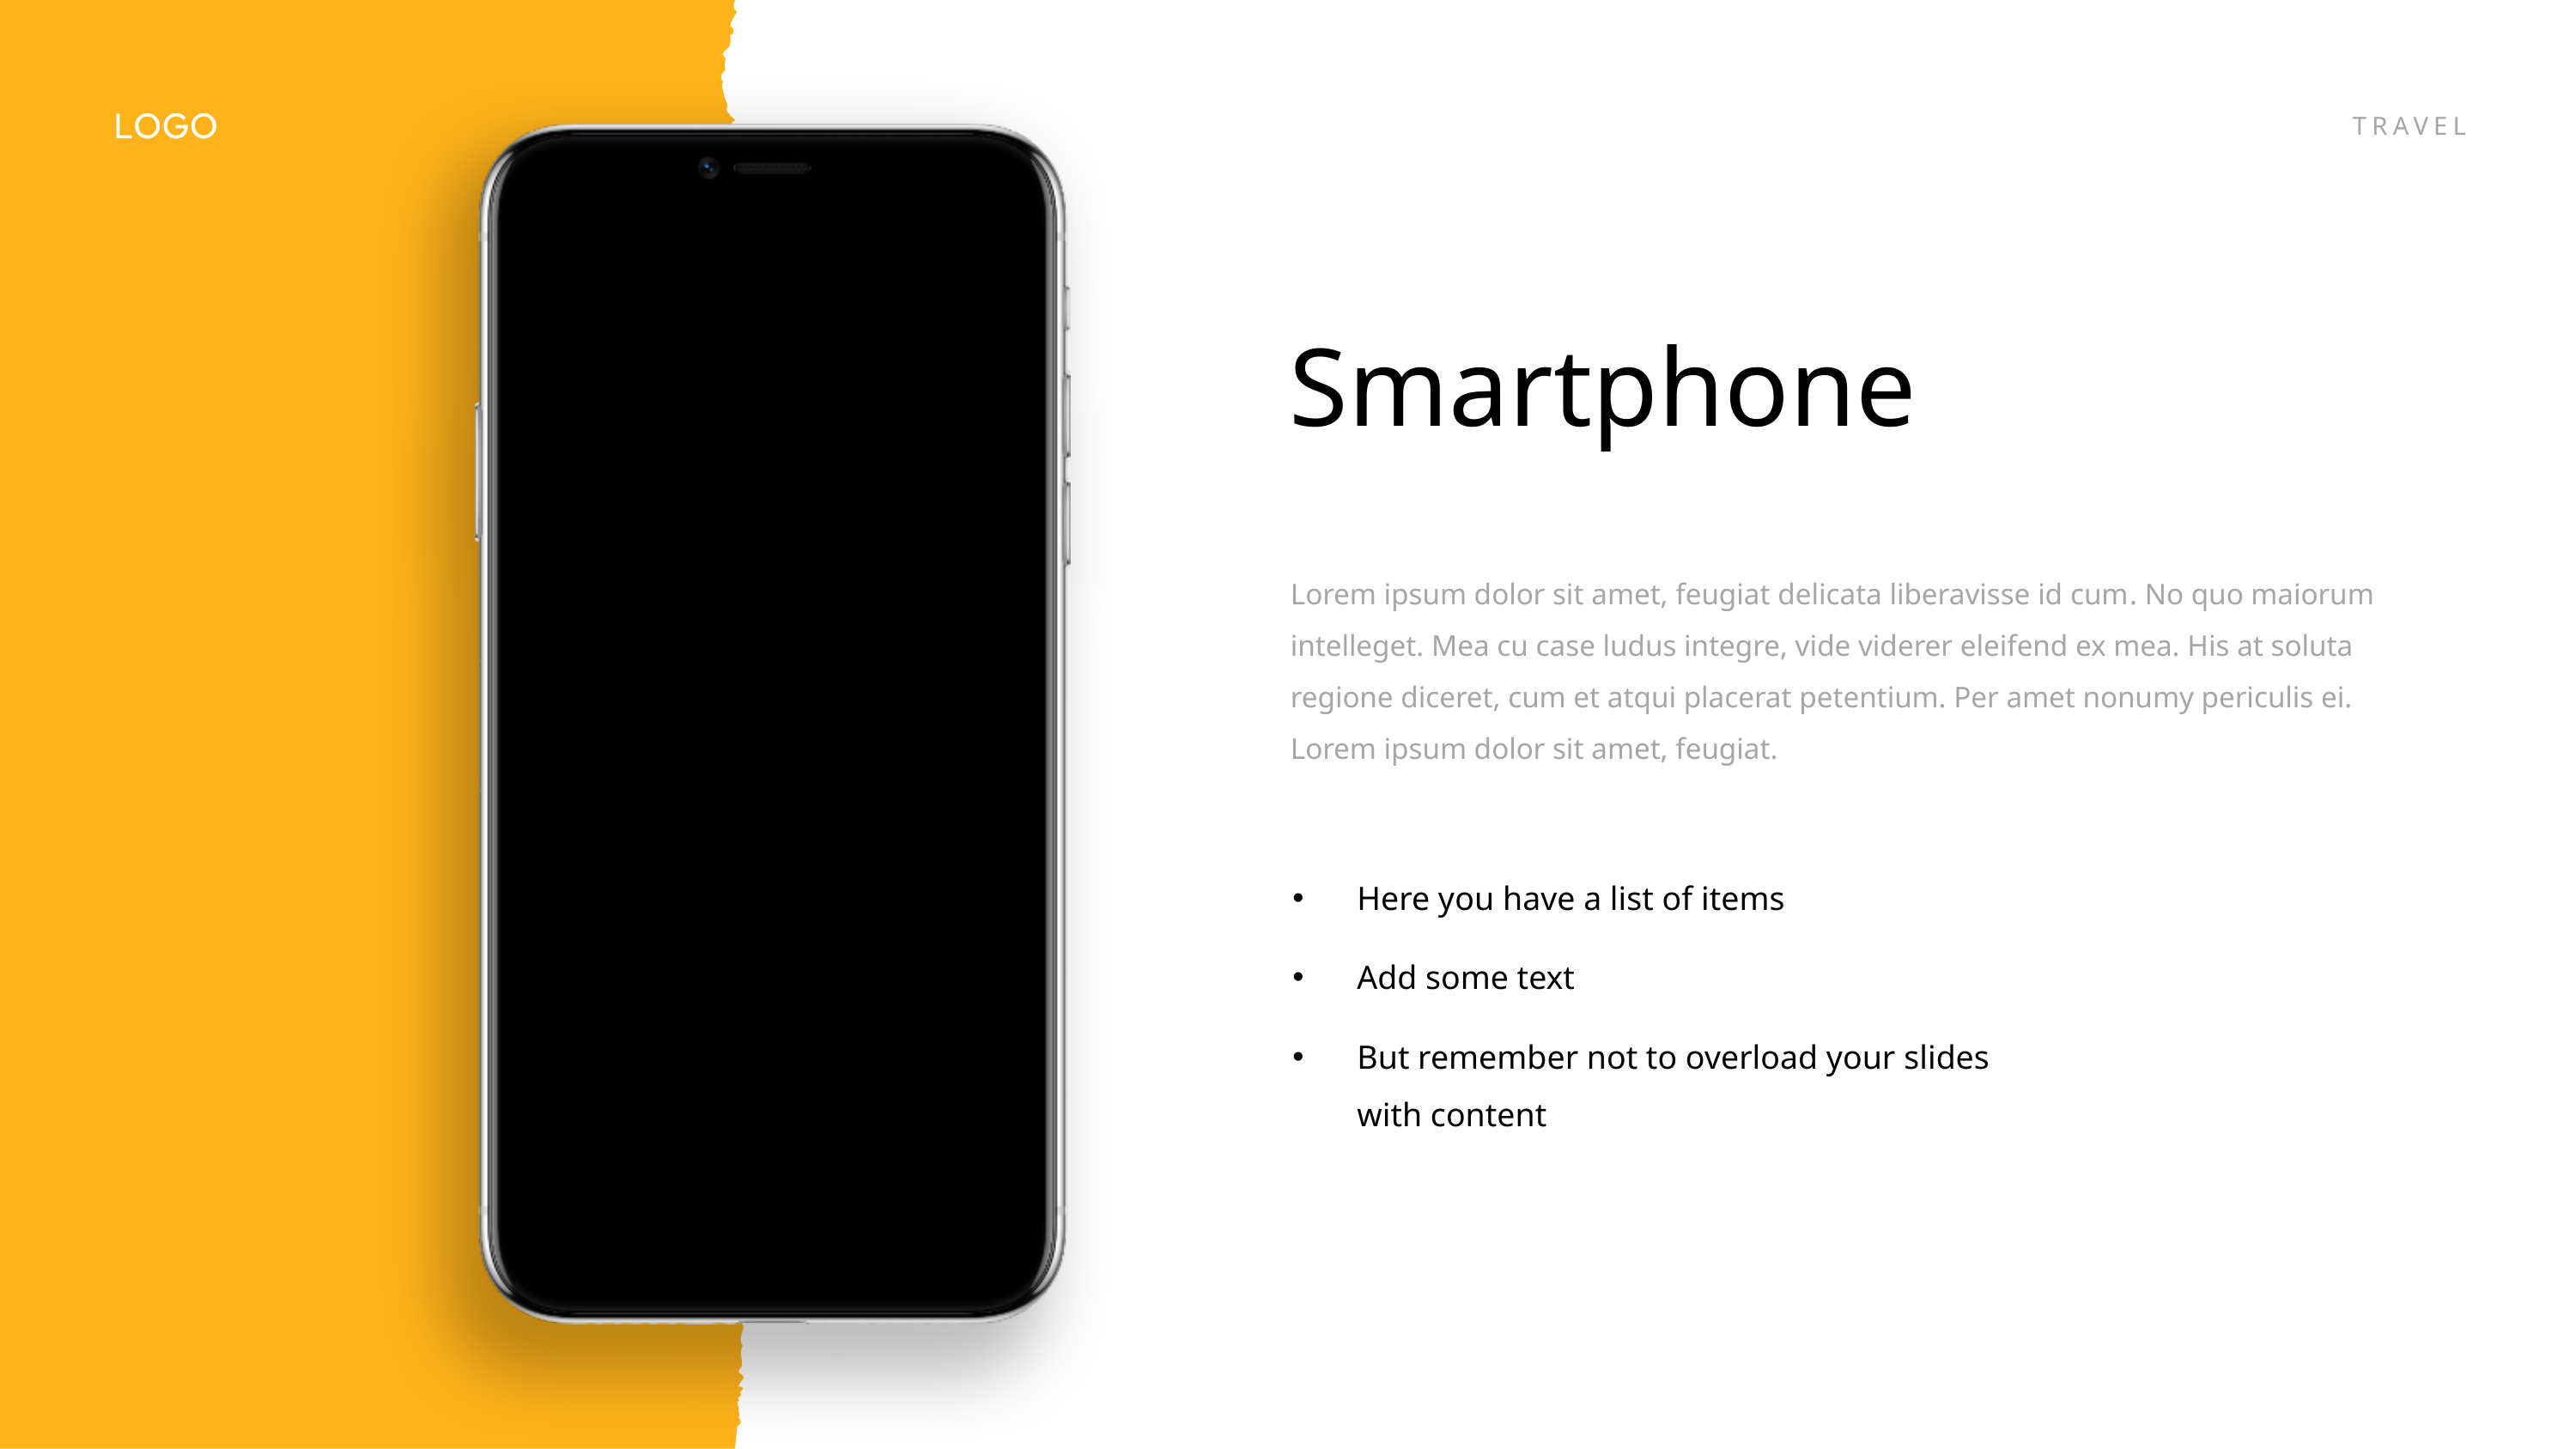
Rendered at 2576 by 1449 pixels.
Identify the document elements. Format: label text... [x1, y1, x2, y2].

text_box Here you have a list of items Add some text But remember not to overload your slides with content [1279, 852, 2020, 1140]
text_box [162, 112, 189, 140]
text_box [0, 0, 741, 1449]
picture [475, 124, 1071, 1325]
text_box [134, 112, 161, 140]
text_box [190, 112, 217, 140]
text_box [116, 112, 133, 139]
text_box Smartphone [1289, 313, 2021, 470]
text_box Lorem ipsum dolor sit amet, feugiat delicata liberavisse id cum. No quo maiorum intelleget. Mea cu case ludus integre, vide viderer eleifend ex mea. His at soluta regione diceret, cum et atqui placerat petentium. Per amet nonumy periculis ei. Lorem ipsum dolor sit amet, feugiat. [1278, 552, 2398, 772]
